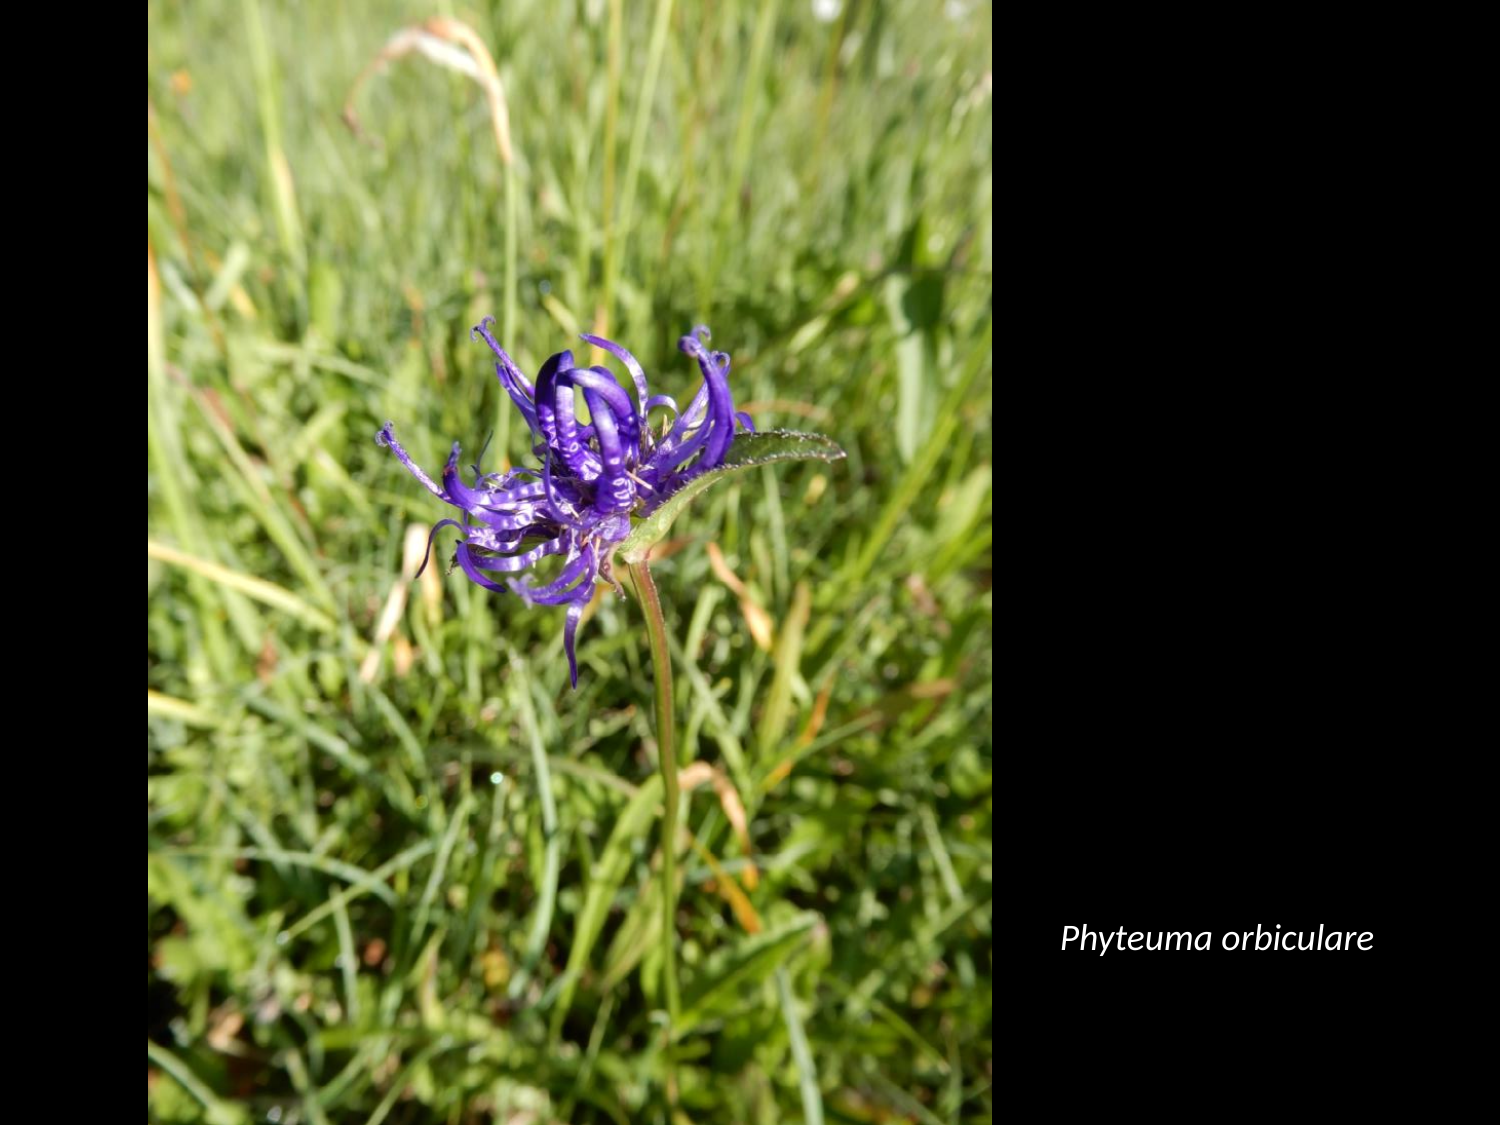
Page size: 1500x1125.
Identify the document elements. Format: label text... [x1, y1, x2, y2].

picture [6, 0, 1133, 1124]
text_box Phyteuma orbiculare [1138, 905, 1500, 965]
